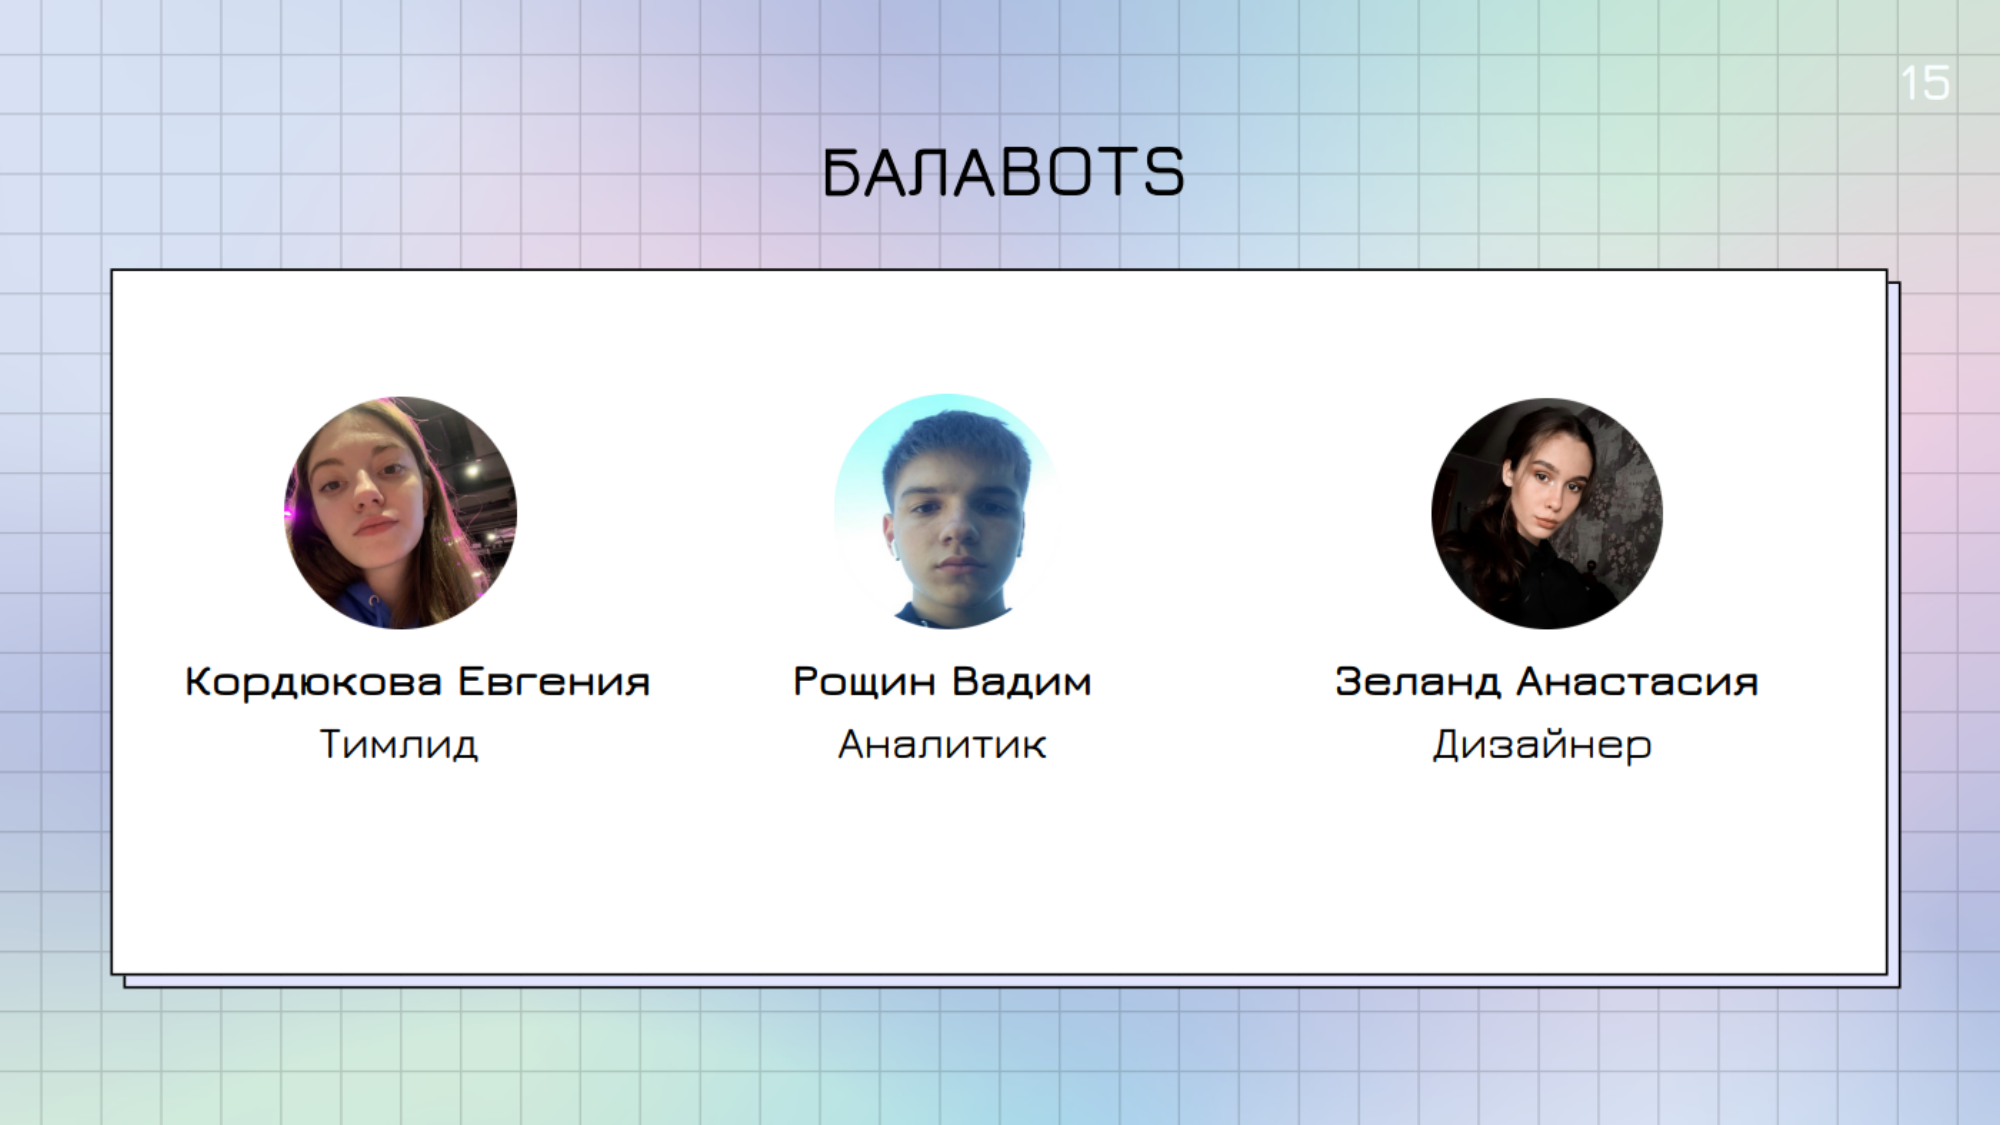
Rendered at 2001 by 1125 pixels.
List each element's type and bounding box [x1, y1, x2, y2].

list [0, 0, 2000, 1125]
